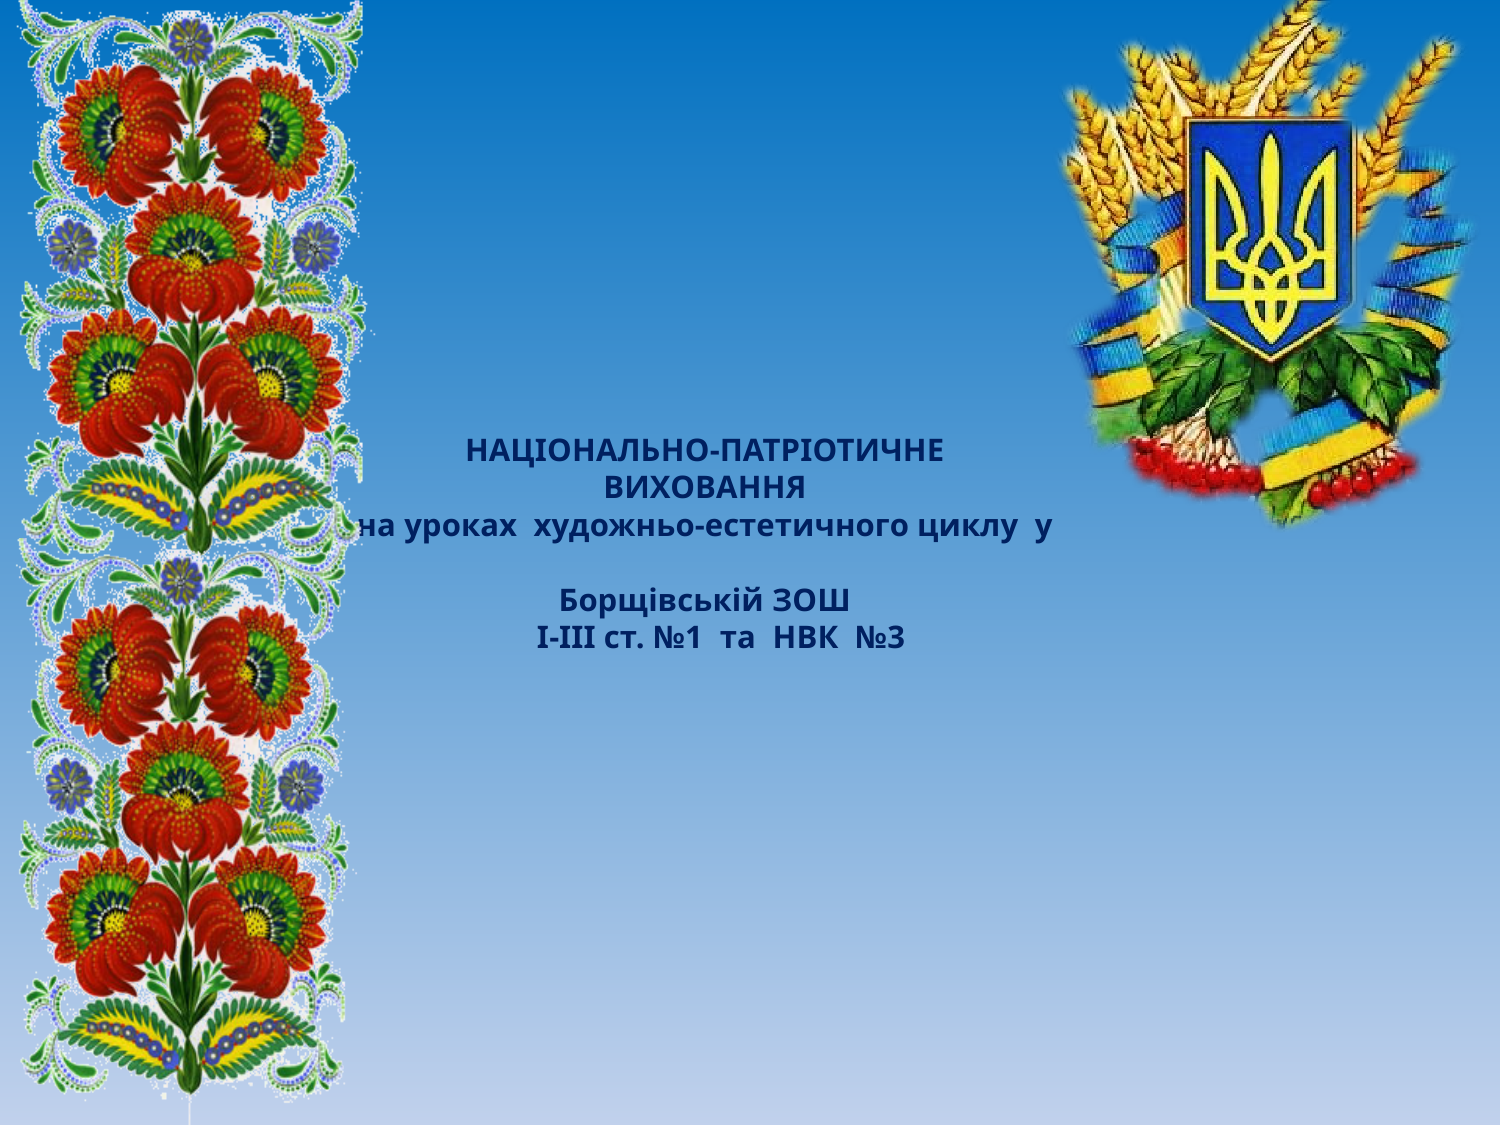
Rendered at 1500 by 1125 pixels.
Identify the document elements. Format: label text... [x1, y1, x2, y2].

picture [0, 0, 391, 1125]
title НАЦІОНАЛЬНО-ПАТРІОТИЧНЕ ВИХОВАННЯ на уроках художньо-естетичного циклу у Борщівській ЗОШ І-ІІІ ст. №1 та НВК №3 [376, 421, 1102, 663]
picture [972, 0, 1500, 534]
